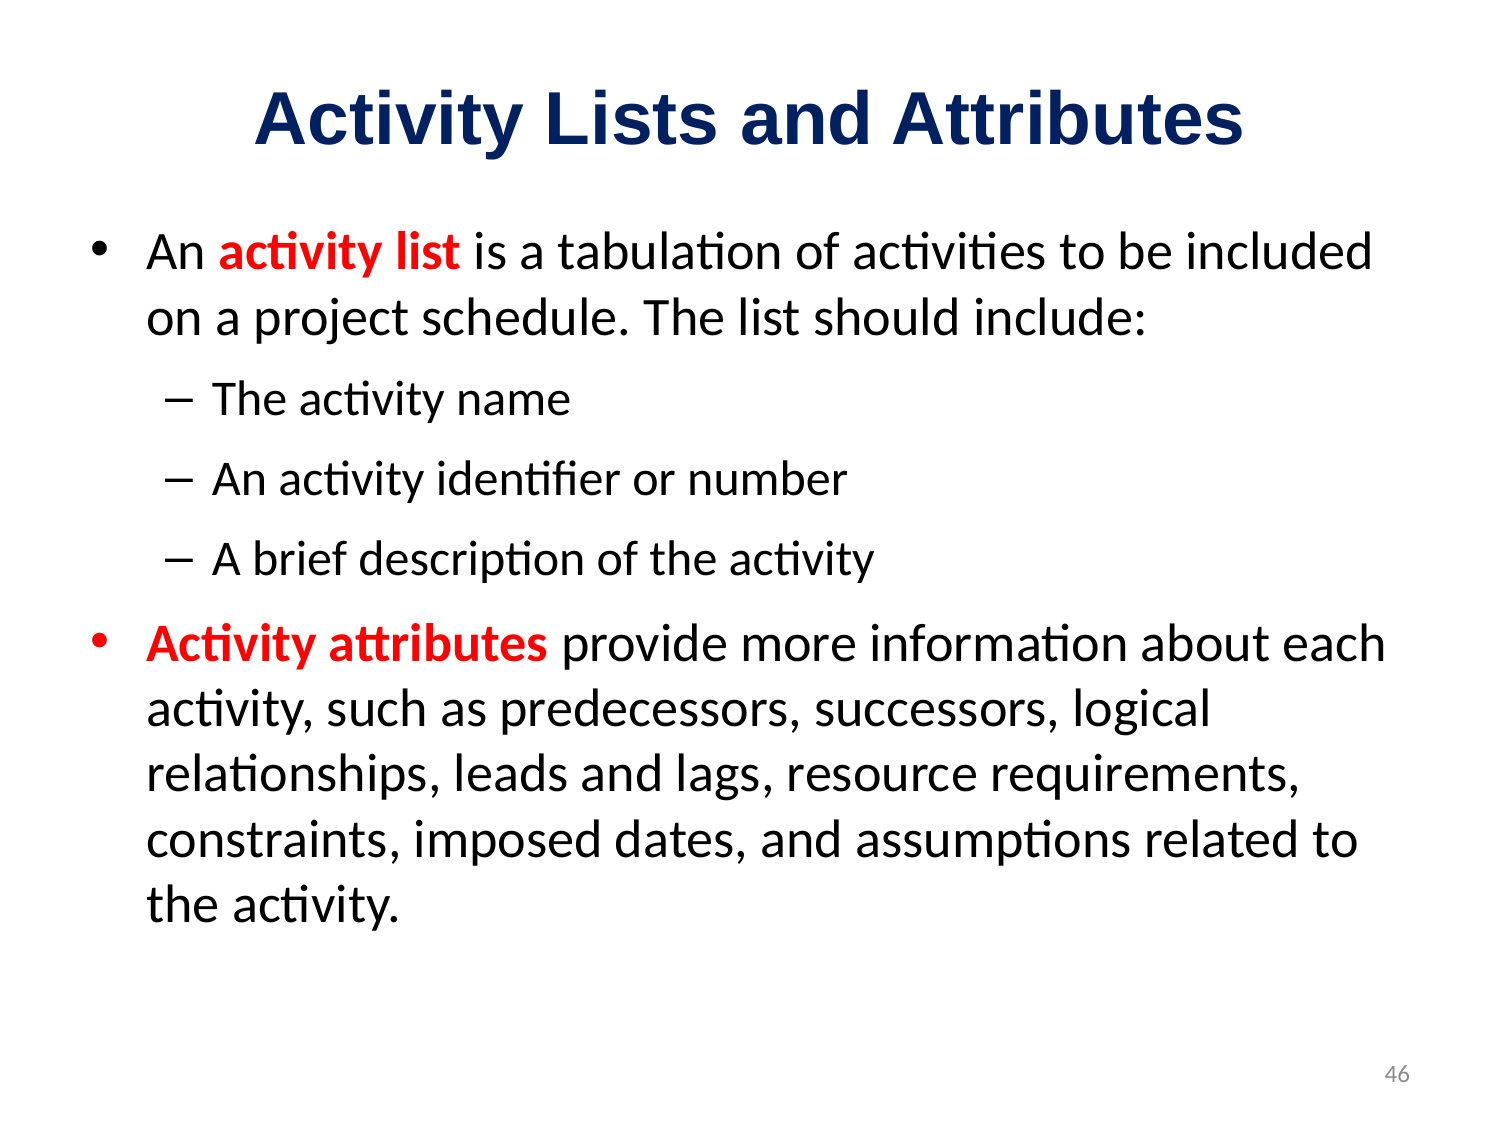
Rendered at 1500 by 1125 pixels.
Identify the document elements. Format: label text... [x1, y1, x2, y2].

slide_number 46 [1074, 1042, 1425, 1103]
title Activity Lists and Attributes [75, 45, 1425, 185]
list An activity list is a tabulation of activities to be included on a project schedule. The list should include: The activity name An activity identifier or number A brief description of the activity Activity attributes provide more information about each activity, such as predecessors, successors, logical relationships, leads and lags, resource requirements, constraints, imposed dates, and assumptions related to the activity. [75, 208, 1425, 951]
